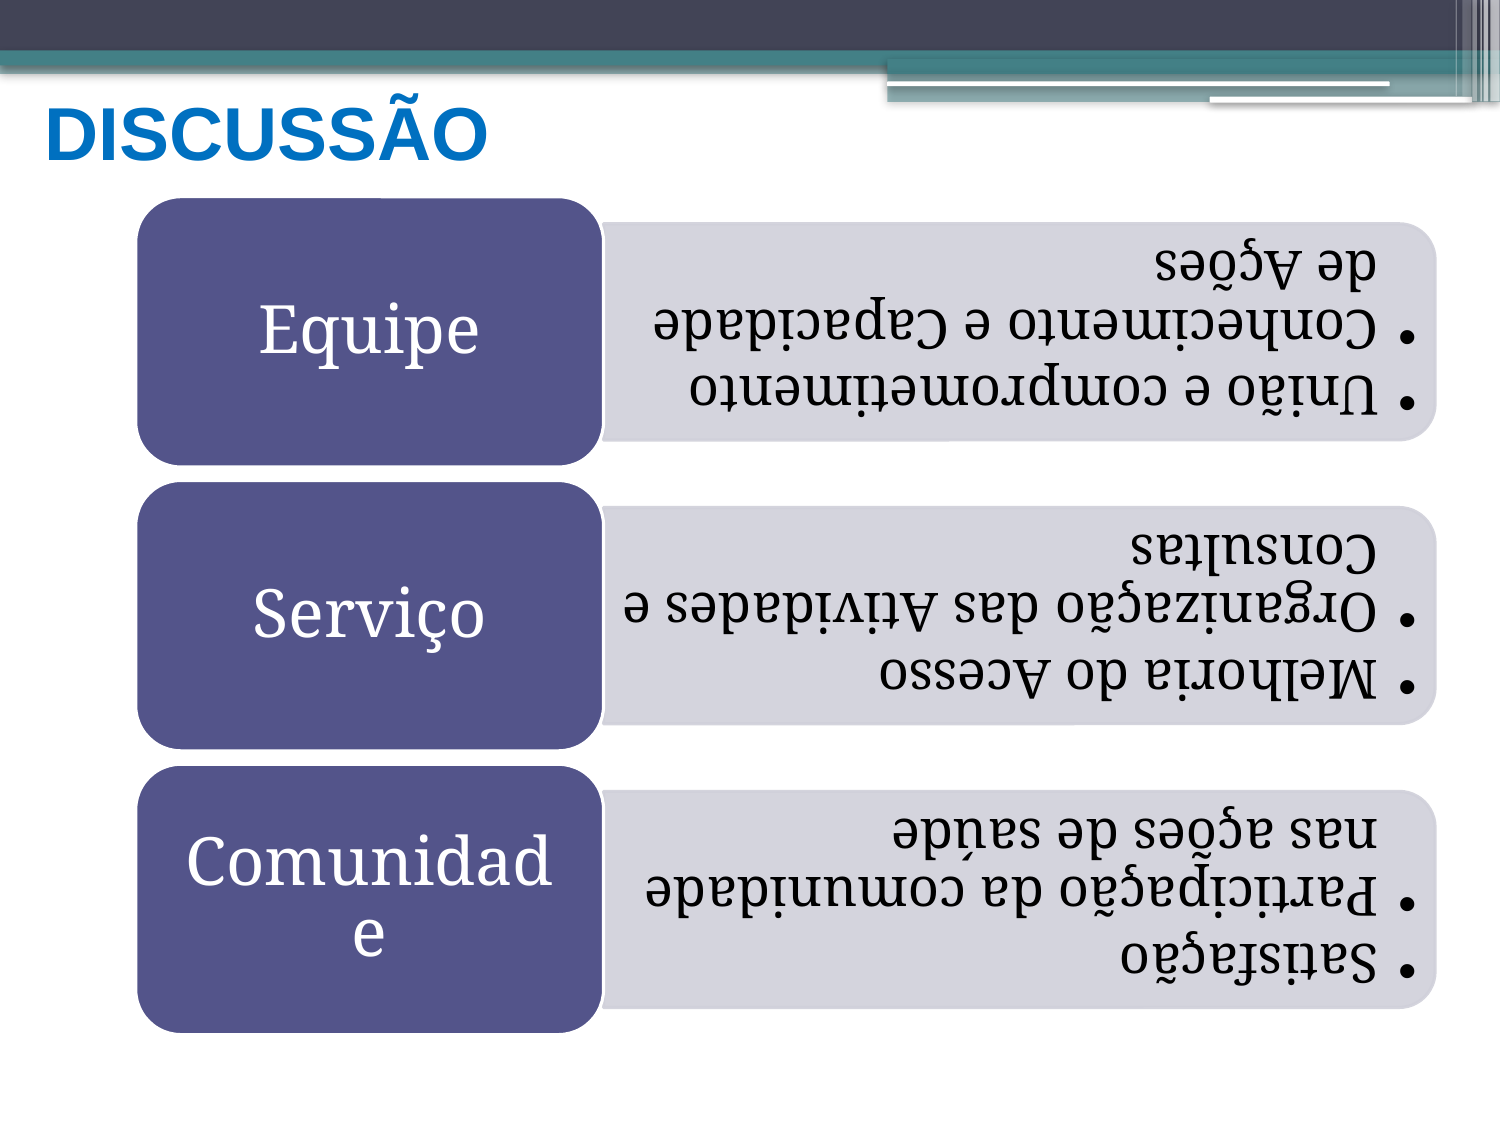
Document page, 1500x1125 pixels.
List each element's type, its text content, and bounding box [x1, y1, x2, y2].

text_box DISCUSSÃO [29, 78, 597, 183]
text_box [135, 195, 1436, 1036]
